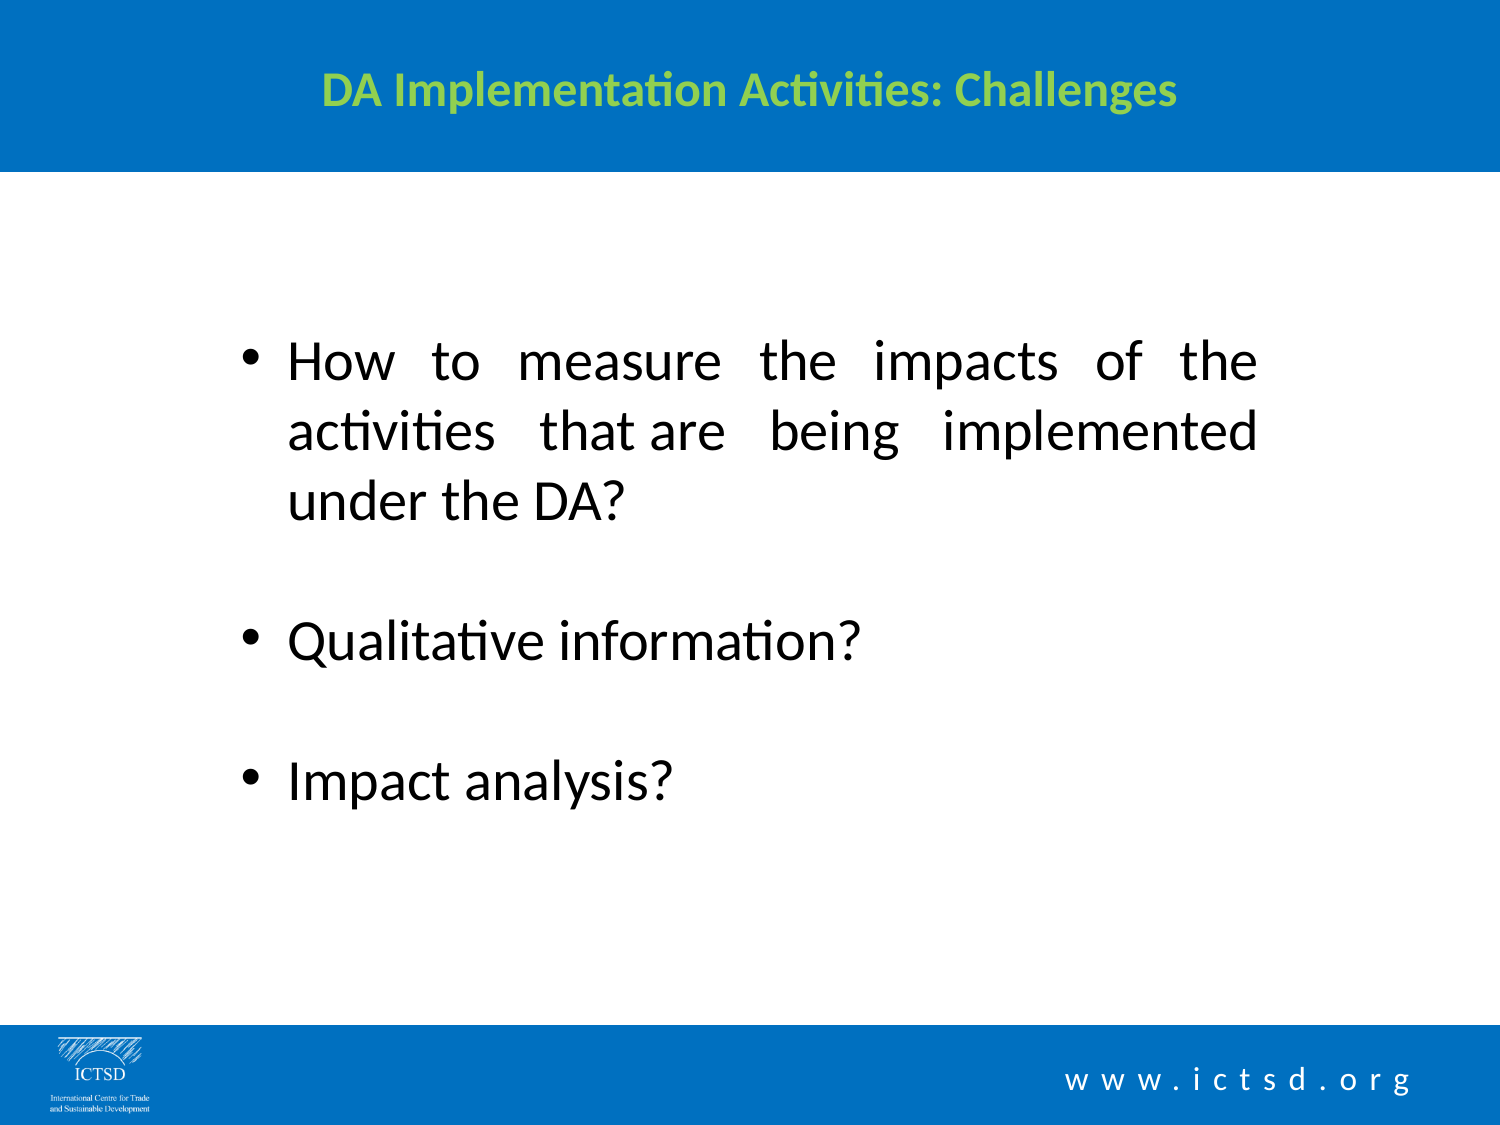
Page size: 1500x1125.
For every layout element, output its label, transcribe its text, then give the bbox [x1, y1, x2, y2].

text_box DA Implementation Activities: Challenges [0, 0, 1500, 174]
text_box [0, 1024, 1500, 1125]
text_box How to measure the impacts of the activities that are being implemented under the DA? Qualitative information? Impact analysis? [225, 314, 1274, 820]
